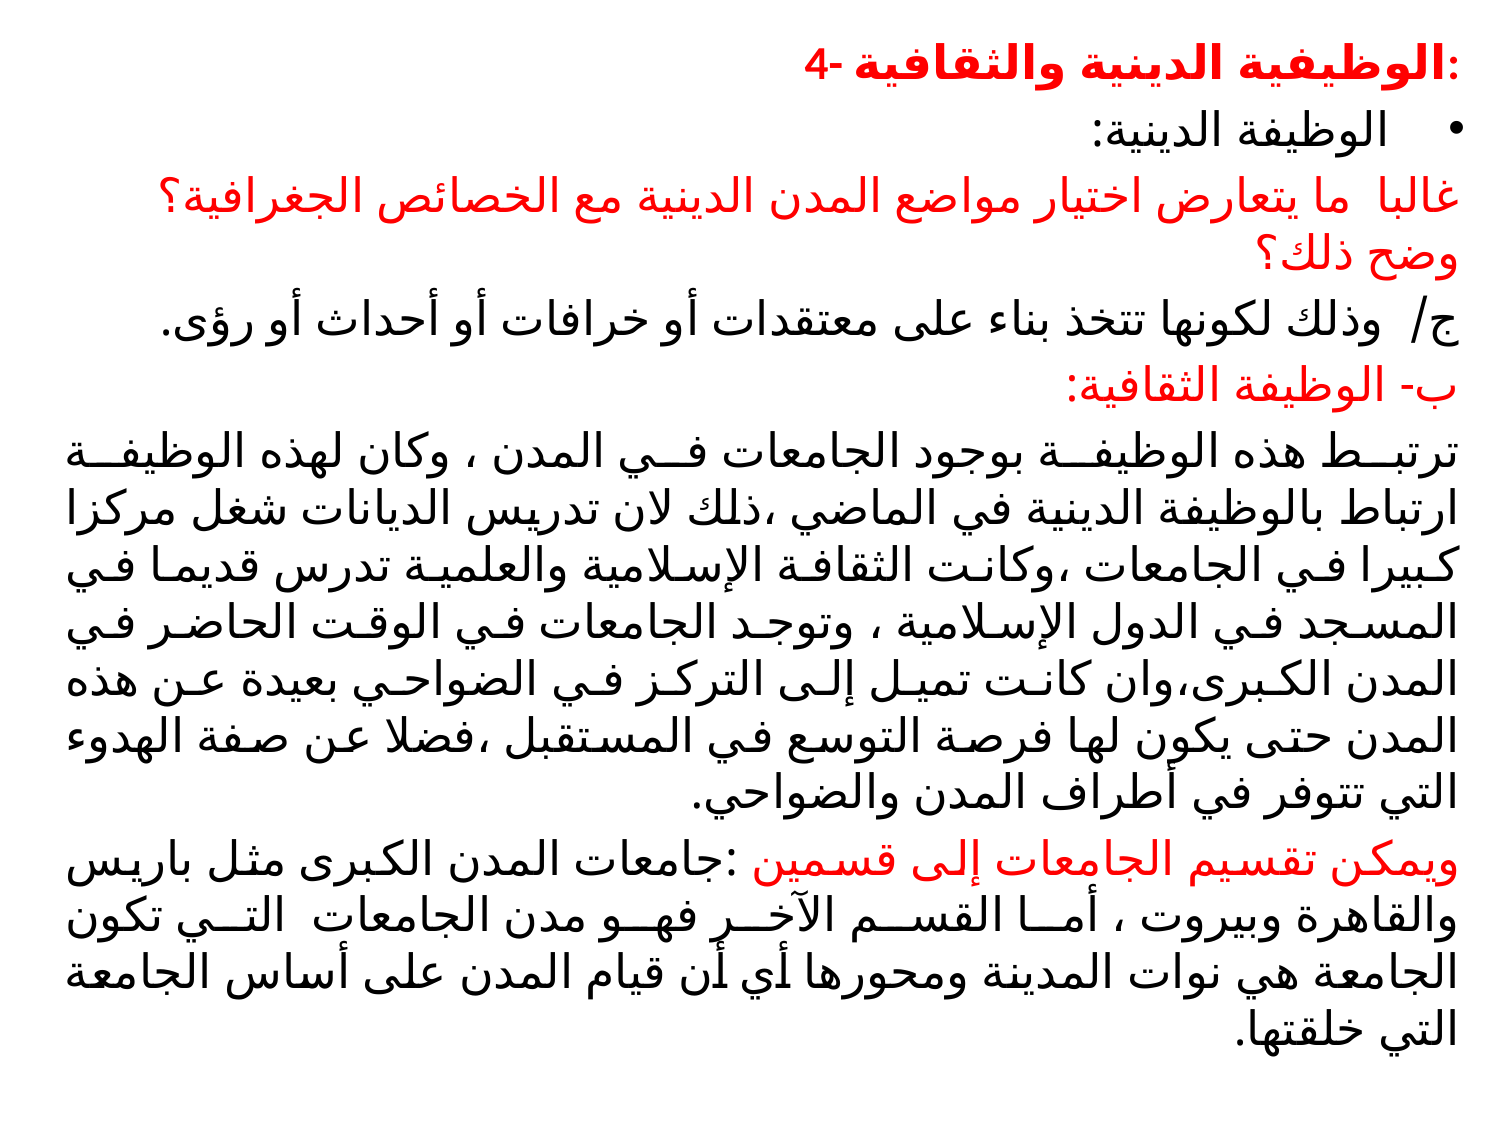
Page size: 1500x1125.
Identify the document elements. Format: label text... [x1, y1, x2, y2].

list 4- الوظيفية الدينية والثقافية: الوظيفة الدينية: غالبا ما يتعارض اختيار مواضع المدن الدينية مع الخصائص الجغرافية؟ وضح ذلك؟ ج/ وذلك لكونها تتخذ بناء على معتقدات أو خرافات أو أحداث أو رؤى. ب- الوظيفة الثقافية: ترتبط هذه الوظيفة بوجود الجامعات في المدن ، وكان لهذه الوظيفة ارتباط بالوظيفة الدينية في الماضي ،ذلك لان تدريس الديانات شغل مركزا كبيرا في الجامعات ،وكانت الثقافة الإسلامية والعلمية تدرس قديما في المسجد في الدول الإسلامية ، وتوجد الجامعات في الوقت الحاضر في المدن الكبرى،وان كانت تميل إلى التركز في الضواحي بعيدة عن هذه المدن حتى يكون لها فرصة التوسع في المستقبل ،فضلا عن صفة الهدوء التي تتوفر في أطراف المدن والضواحي. ويمكن تقسيم الجامعات إلى قسمين :جامعات المدن الكبرى مثل باريس والقاهرة وبيروت ، أما القسم الآخر فهو مدن الجامعات التي تكون الجامعة هي نوات المدينة ومحورها أي أن قيام المدن على أساس الجامعة التي خلقتها. [50, 24, 1475, 1088]
